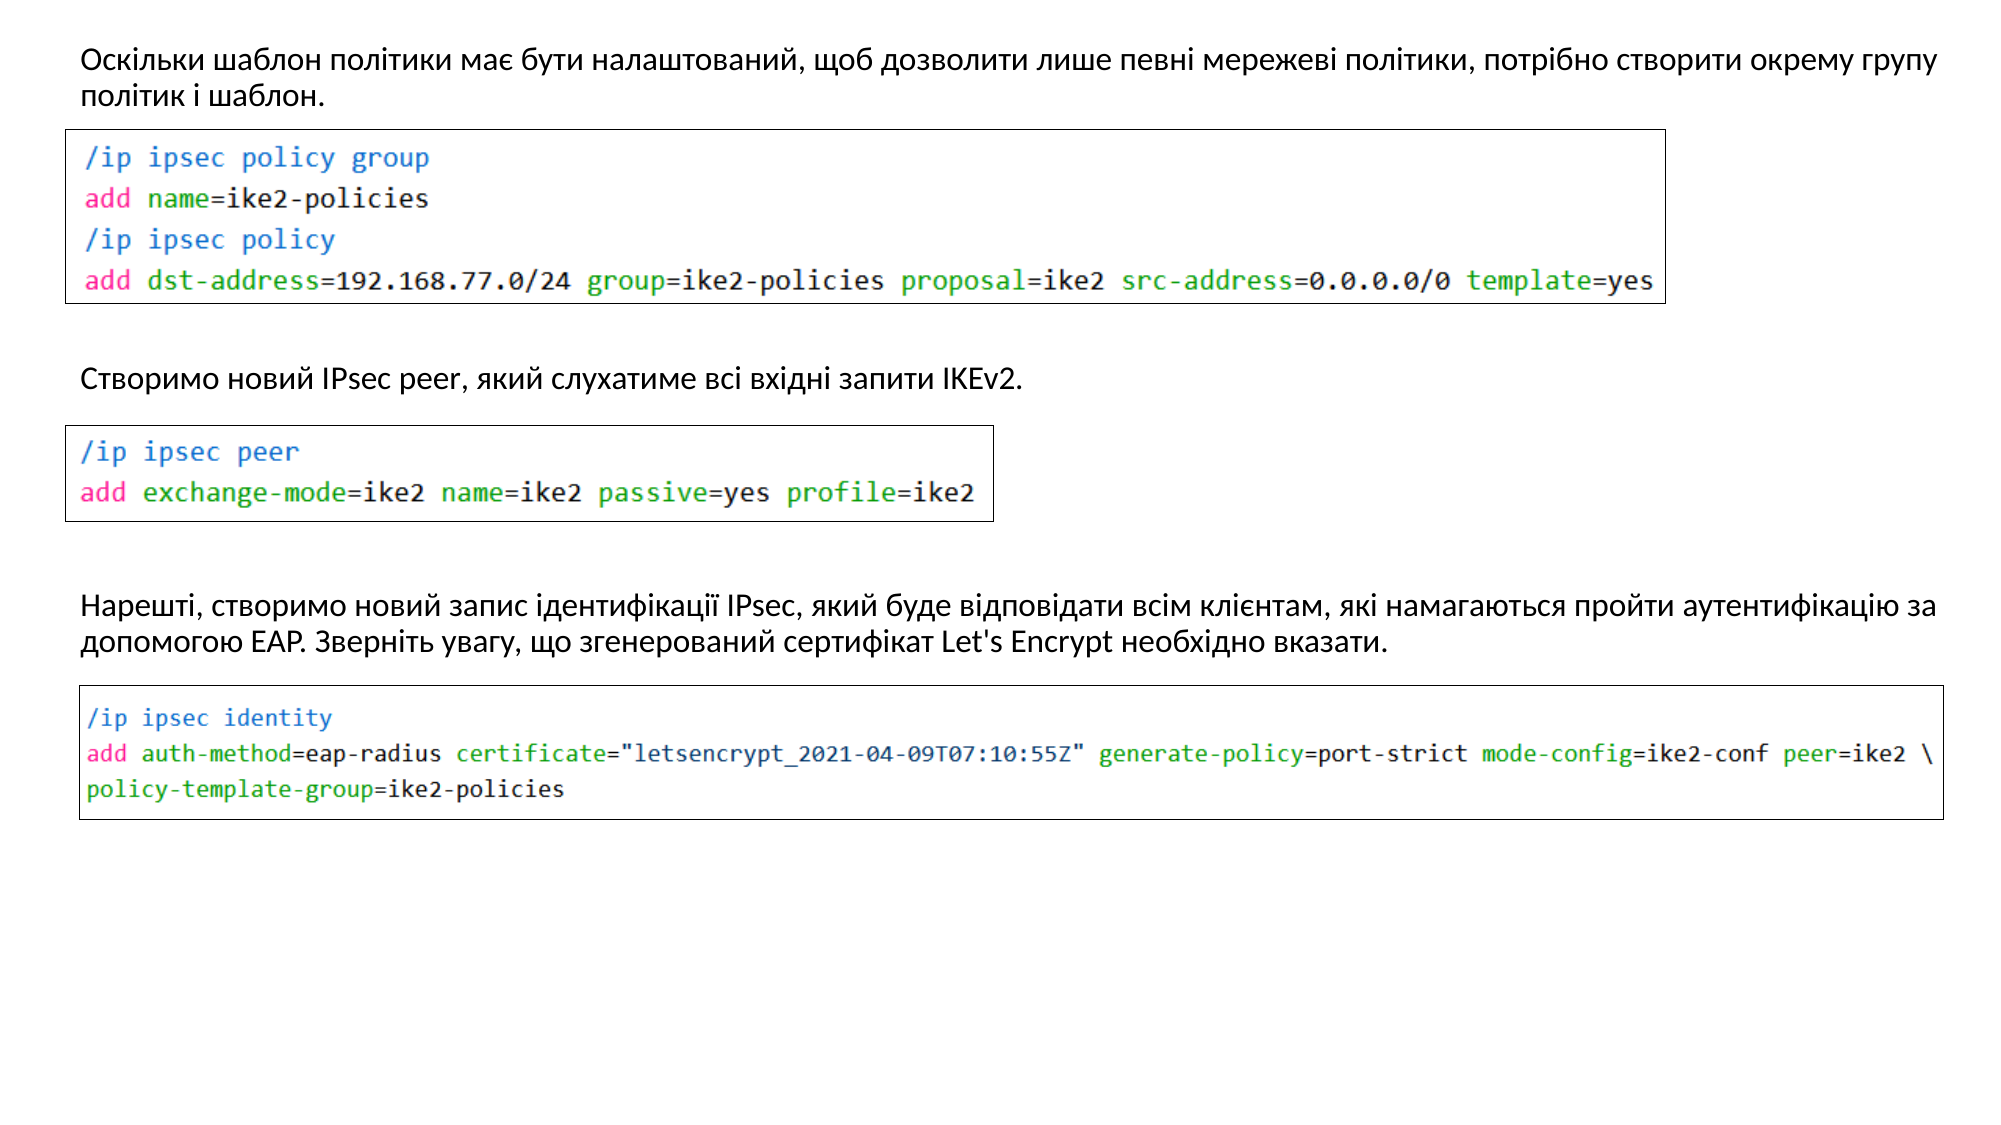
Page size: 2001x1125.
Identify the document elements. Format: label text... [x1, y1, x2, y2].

picture [65, 129, 1666, 304]
picture [65, 425, 994, 522]
list Оскільки шаблон політики має бути налаштований, щоб дозволити лише певні мережеві політики, потрібно створити окрему групу політик і шаблон. Створимо новий IPsec peer, який слухатиме всі вхідні запити IKEv2. Нарешті, створимо новий запис ідентифікації IPsec, який буде відповідати всім клієнтам, які намагаються пройти аутентифікацію за допомогою EAP. Зверніть увагу, що згенерований сертифікат Let's Encrypt необхідно вказати. [65, 34, 1965, 1067]
picture [79, 685, 1944, 820]
